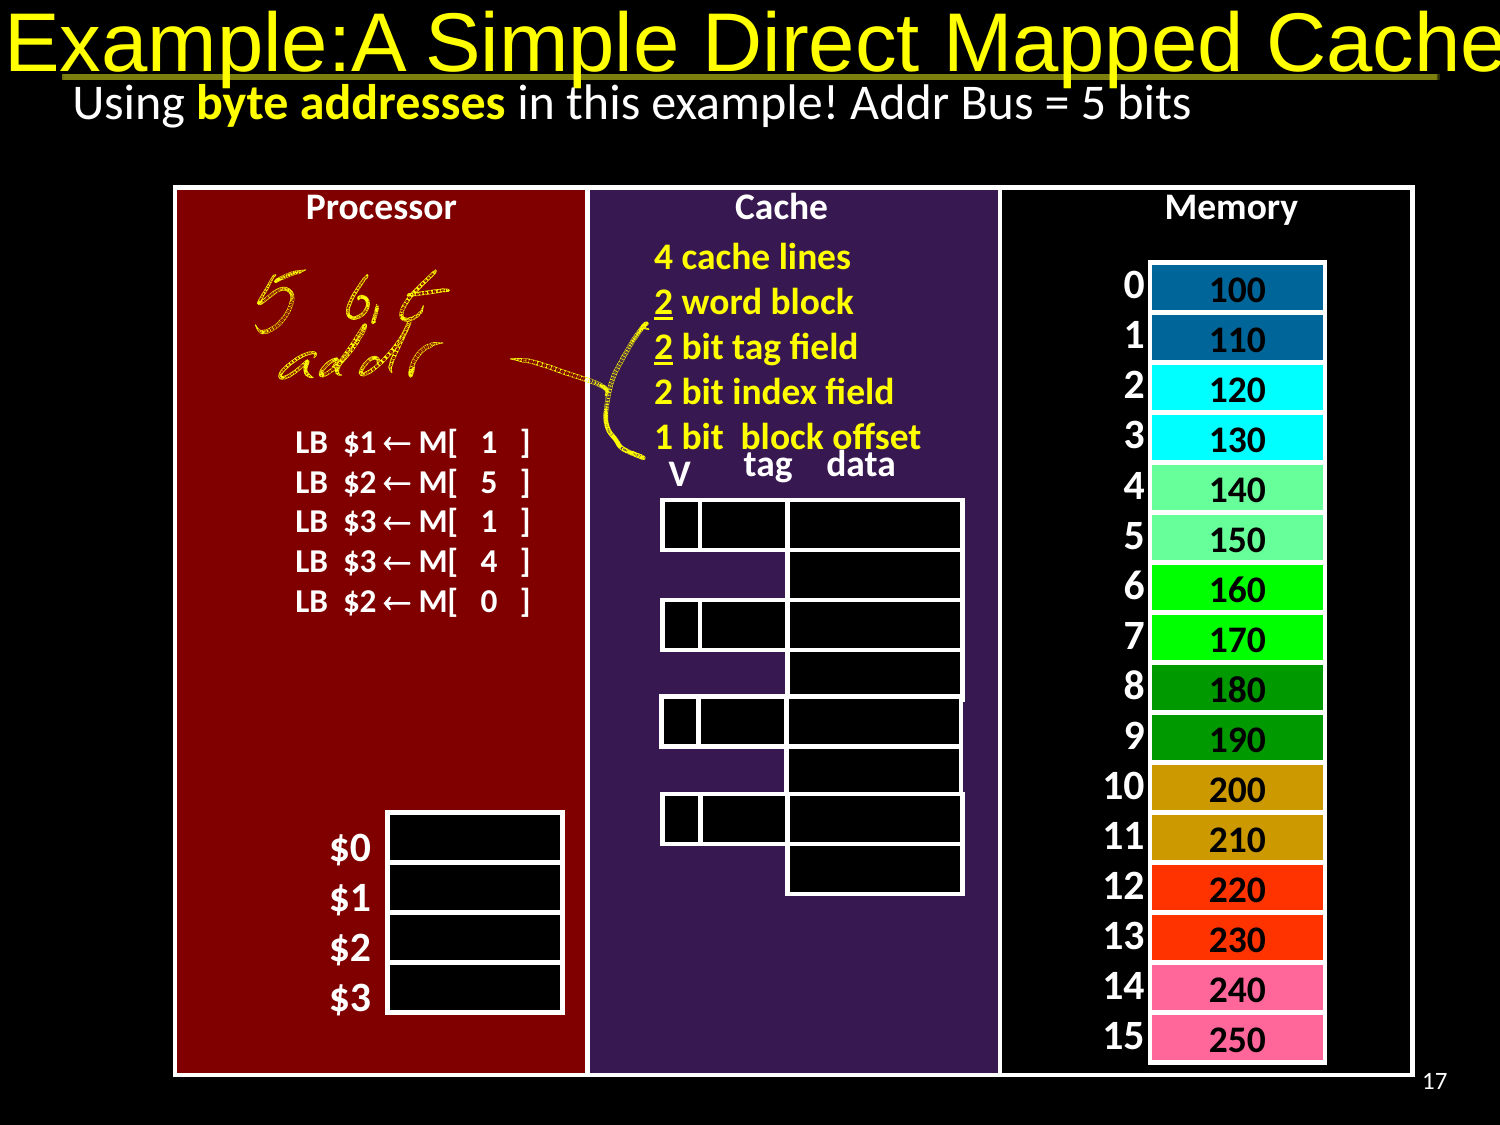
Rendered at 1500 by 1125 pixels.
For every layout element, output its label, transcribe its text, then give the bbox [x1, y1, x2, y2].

text_box [786, 696, 962, 746]
text_box [387, 962, 563, 1013]
text_box [787, 600, 963, 650]
text_box 140 [1149, 462, 1325, 513]
text_box 0 [662, 600, 700, 650]
text_box Using byte addresses in this example! Addr Bus = 5 bits [57, 62, 1207, 138]
text_box tag data [728, 465, 911, 492]
text_box 0 [662, 793, 701, 844]
text_box [699, 696, 786, 747]
text_box 110 [1160, 313, 1325, 362]
text_box 0 [662, 500, 700, 550]
text_box V [661, 446, 699, 497]
text_box 0 [661, 696, 699, 747]
text_box [174, 187, 588, 1075]
text_box $0 $1 $2 $3 [313, 812, 387, 1028]
text_box 150 [1160, 513, 1325, 562]
text_box 230 [1149, 912, 1325, 963]
text_box [701, 793, 787, 844]
text_box Cache [720, 174, 844, 224]
text_box [787, 500, 963, 549]
text_box 130 [1160, 413, 1325, 462]
text_box 120 [1149, 362, 1325, 413]
text_box 4 cache lines 2 word block 2 bit tag field 2 bit index field 1 bit block offset [639, 224, 937, 465]
text_box [786, 746, 962, 793]
text_box [387, 862, 563, 912]
text_box [387, 912, 563, 962]
text_box 100 [1149, 262, 1325, 313]
text_box Processor [291, 174, 473, 235]
text_box 170 [1149, 612, 1325, 663]
text_box 210 [1149, 812, 1325, 863]
text_box Memory [1149, 174, 1314, 235]
text_box [700, 600, 787, 650]
text_box 0 1 2 3 4 5 6 7 8 9 10 11 12 13 14 15 [1087, 249, 1160, 1065]
text_box [787, 549, 963, 600]
text_box [387, 812, 563, 862]
text_box 200 [1160, 763, 1325, 812]
picture [248, 263, 656, 467]
text_box [787, 793, 963, 844]
text_box [700, 500, 787, 550]
text_box 190 [1149, 712, 1325, 763]
text_box 250 [1149, 1012, 1325, 1063]
text_box 160 [1160, 562, 1325, 612]
text_box 220 [1160, 863, 1325, 912]
title Example:A Simple Direct Mapped Cache [0, 0, 1500, 77]
text_box LB $1  M[ 1 ] LB $2  M[ 5 ] LB $3  M[ 1 ] LB $3  M[ 4 ] LB $2  M[ 0 ] [280, 475, 546, 667]
text_box [588, 187, 1000, 1075]
text_box [787, 844, 963, 894]
text_box 180 [1160, 663, 1325, 712]
text_box 240 [1160, 963, 1325, 1012]
text_box [1000, 187, 1413, 1075]
text_box [787, 650, 963, 700]
